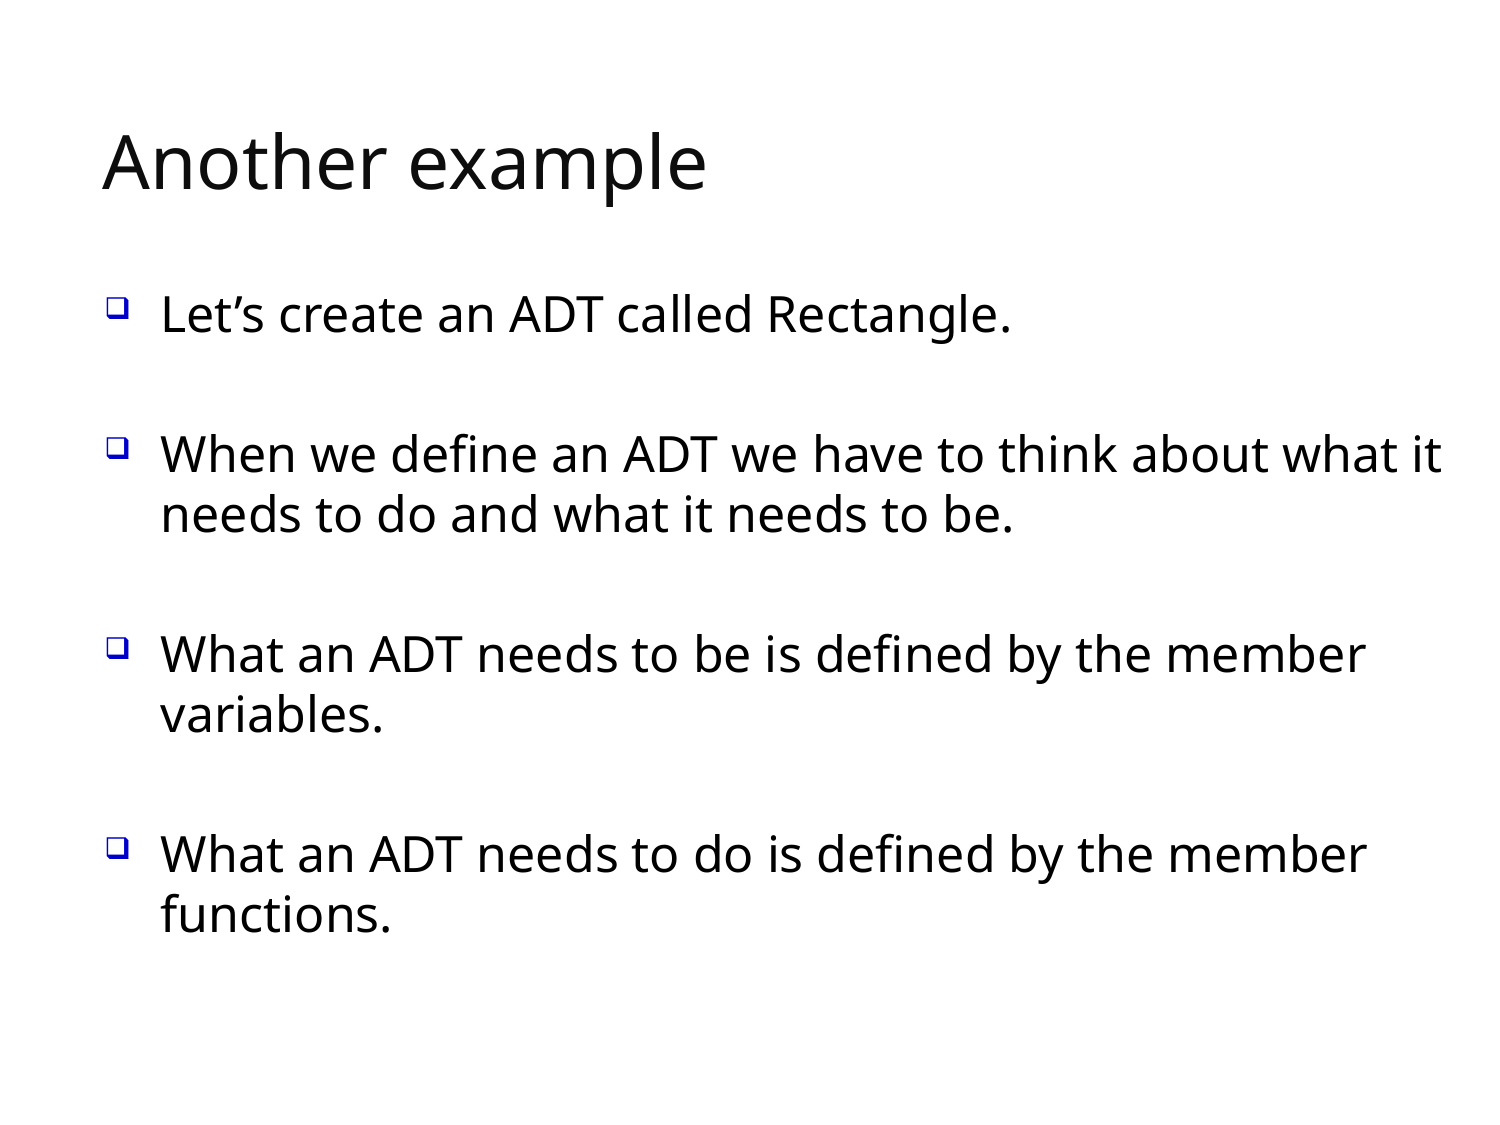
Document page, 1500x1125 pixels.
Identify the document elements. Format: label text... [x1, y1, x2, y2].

list Let’s create an ADT called Rectangle. When we define an ADT we have to think about what it needs to do and what it needs to be. What an ADT needs to be is defined by the member variables. What an ADT needs to do is defined by the member functions. [89, 274, 1451, 1026]
title Another example [87, 49, 1451, 213]
